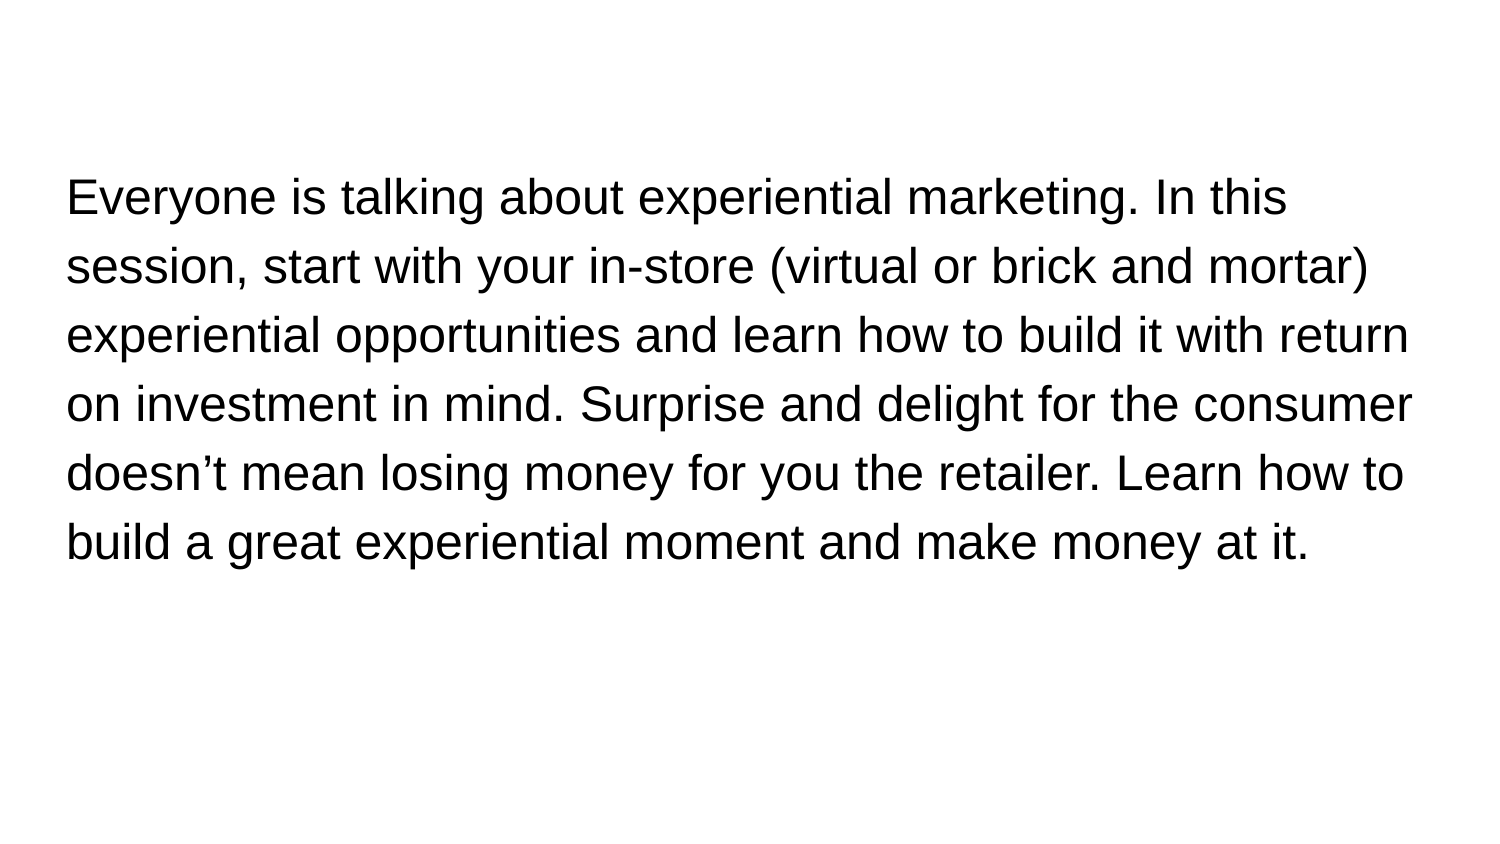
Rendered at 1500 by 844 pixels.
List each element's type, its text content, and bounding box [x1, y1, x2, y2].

title Everyone is talking about experiential marketing. In this session, start with your in-store (virtual or brick and mortar) experiential opportunities and learn how to build it with return on investment in mind. Surprise and delight for the consumer doesn’t mean losing money for you the retailer. Learn how to build a great experiential moment and make money at it. [51, 234, 1449, 491]
